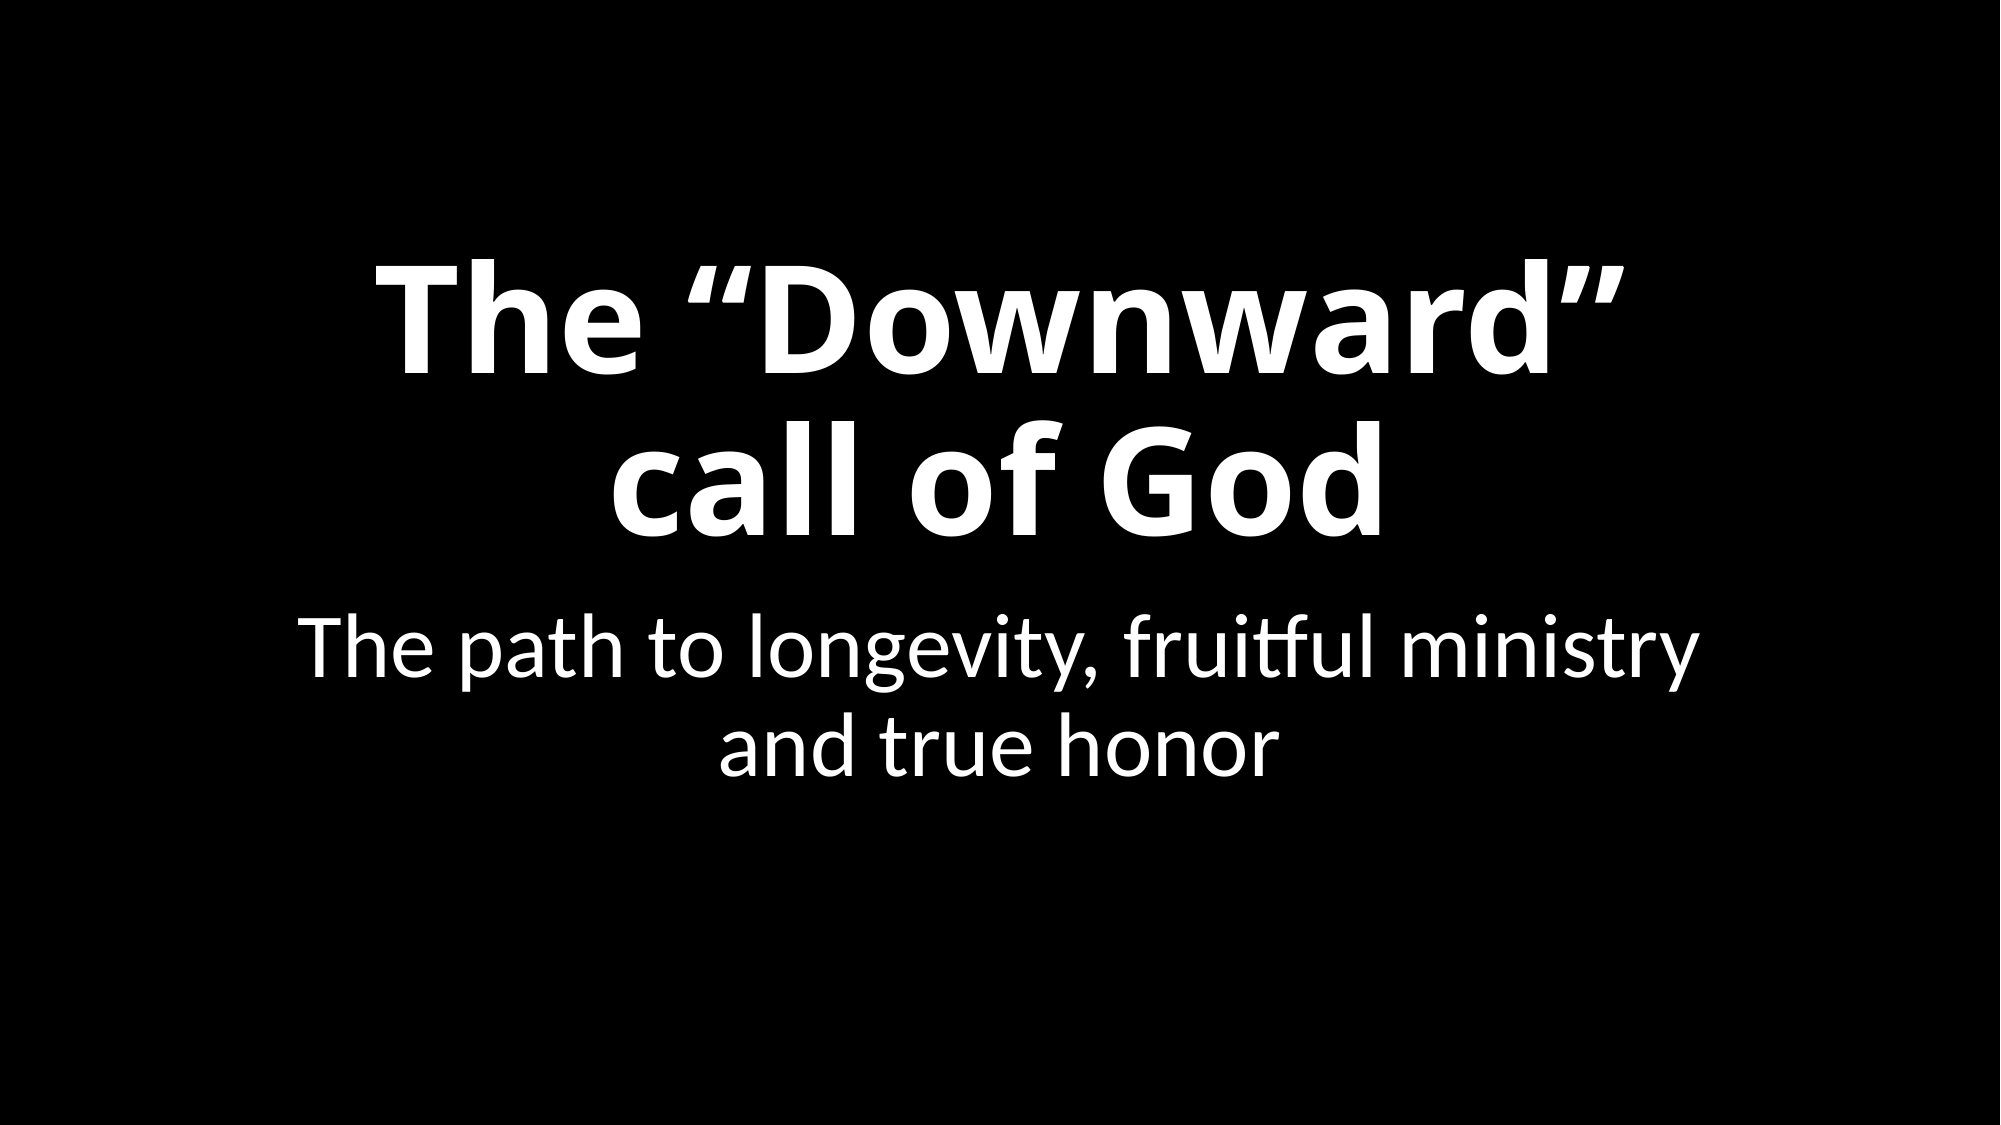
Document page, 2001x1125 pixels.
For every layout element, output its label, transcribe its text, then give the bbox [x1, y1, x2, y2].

subtitle The path to longevity, fruitful ministry and true honor [249, 590, 1750, 863]
title The “Downward” call of God [249, 184, 1750, 576]
